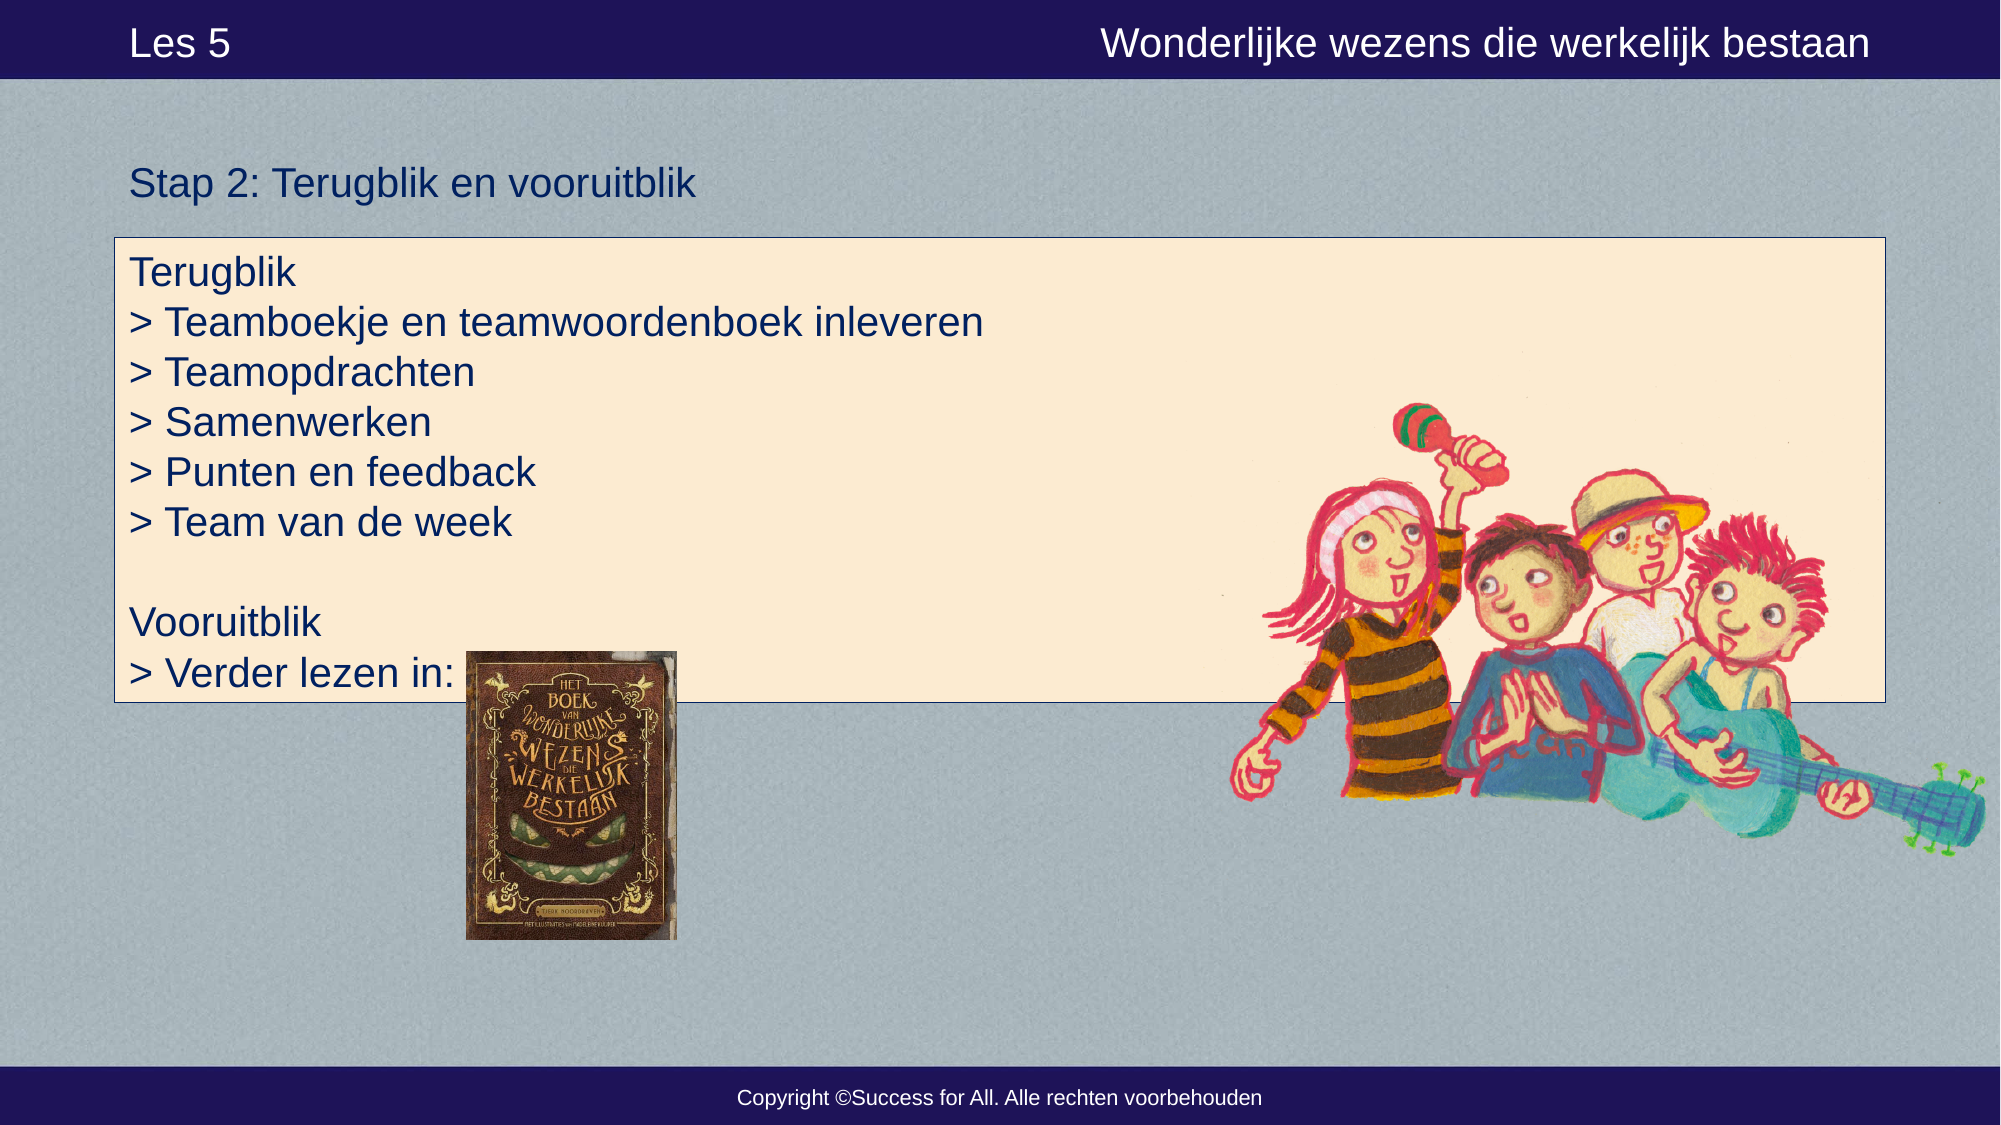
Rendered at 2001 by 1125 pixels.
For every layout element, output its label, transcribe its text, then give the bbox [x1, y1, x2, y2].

text_box Copyright ©Success for All. Alle rechten voorbehouden [0, 1076, 2000, 1125]
picture [0, 0, 2001, 1125]
text_box Les 5 [114, 8, 354, 73]
text_box Stap 2: Terugblik en vooruitblik [113, 148, 1635, 214]
text_box Terugblik > Teamboekje en teamwoordenboek inleveren > Teamopdrachten > Samenwerken > Punten en feedback > Team van de week Vooruitblik > Verder lezen in: [114, 237, 1886, 703]
text_box Wonderlijke wezens die werkelijk bestaan [999, 8, 1886, 73]
